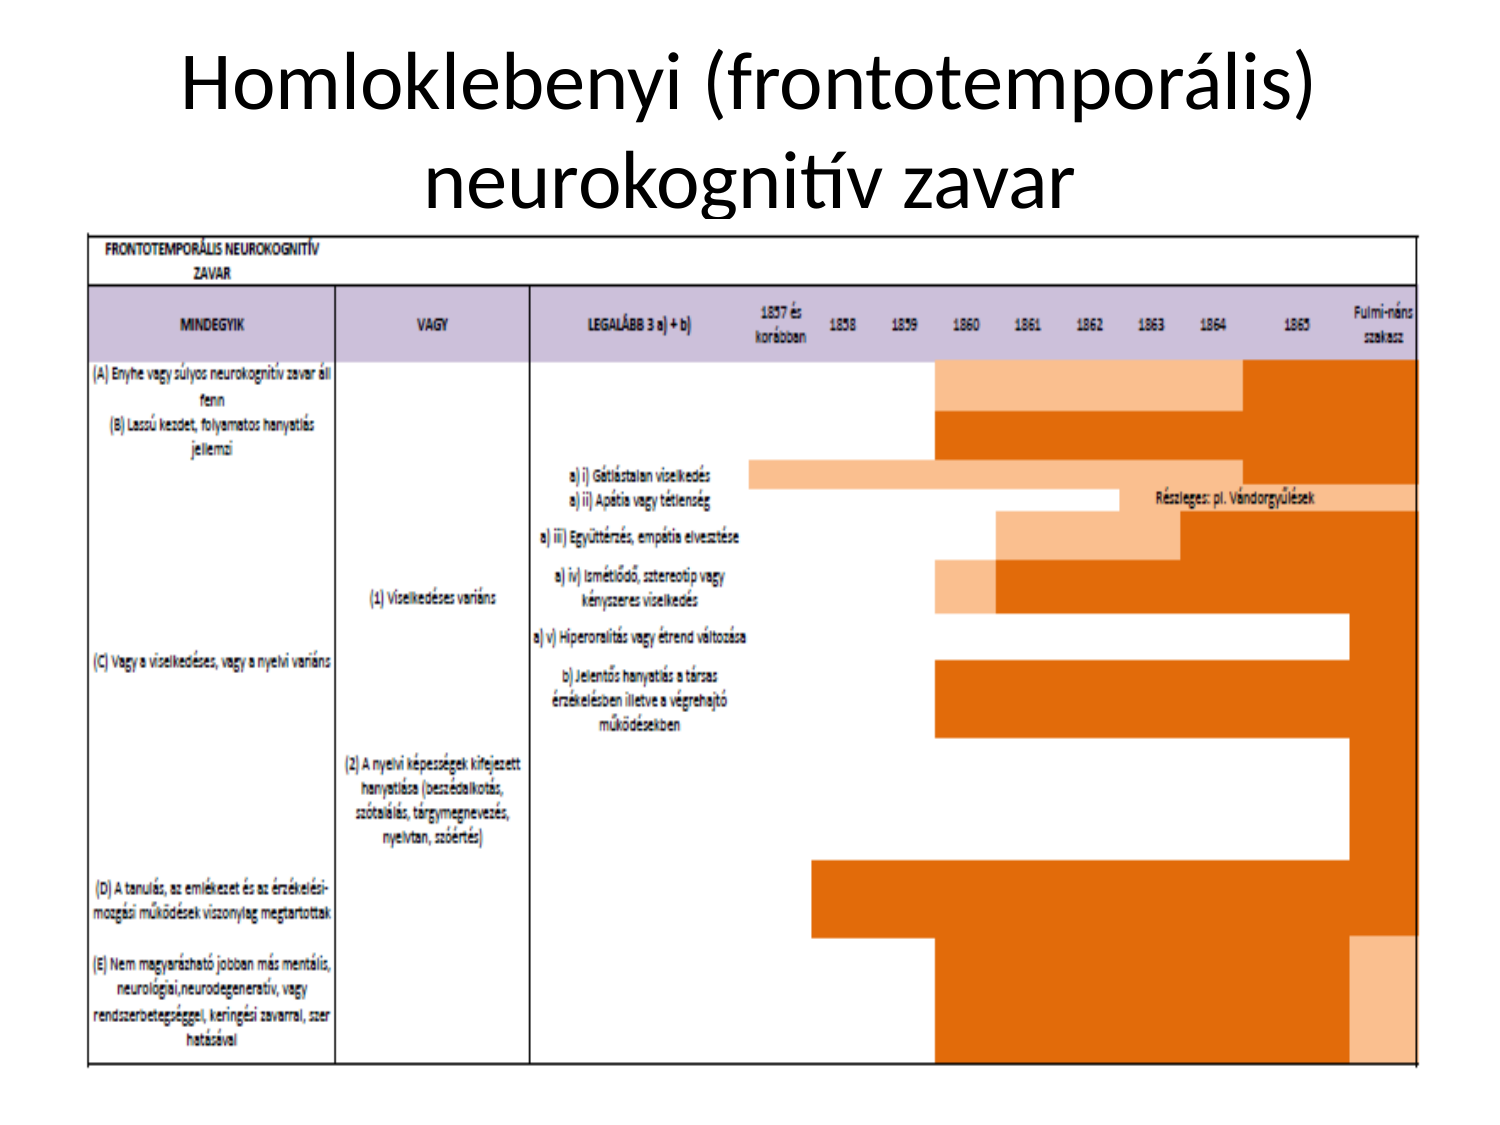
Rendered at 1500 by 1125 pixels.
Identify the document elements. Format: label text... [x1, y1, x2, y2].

picture [73, 219, 1426, 1083]
title Homloklebenyi (frontotemporális) neurokognitív zavar [75, 19, 1425, 218]
